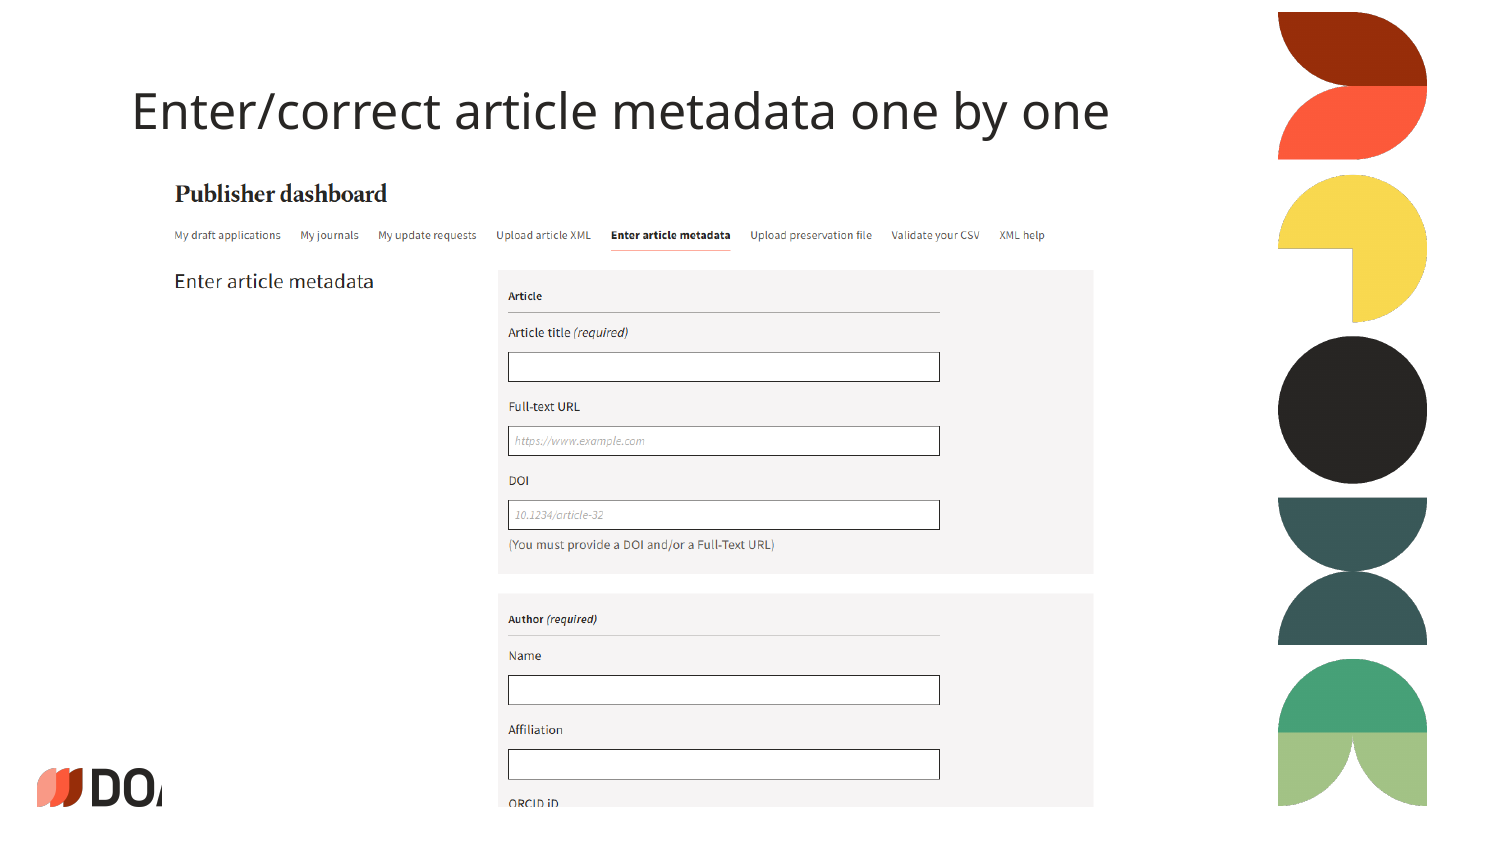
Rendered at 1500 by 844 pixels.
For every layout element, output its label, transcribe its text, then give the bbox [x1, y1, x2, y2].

title Enter/correct article metadata one by one [119, 67, 1273, 156]
picture [1278, 11, 1427, 807]
picture [37, 167, 1154, 807]
